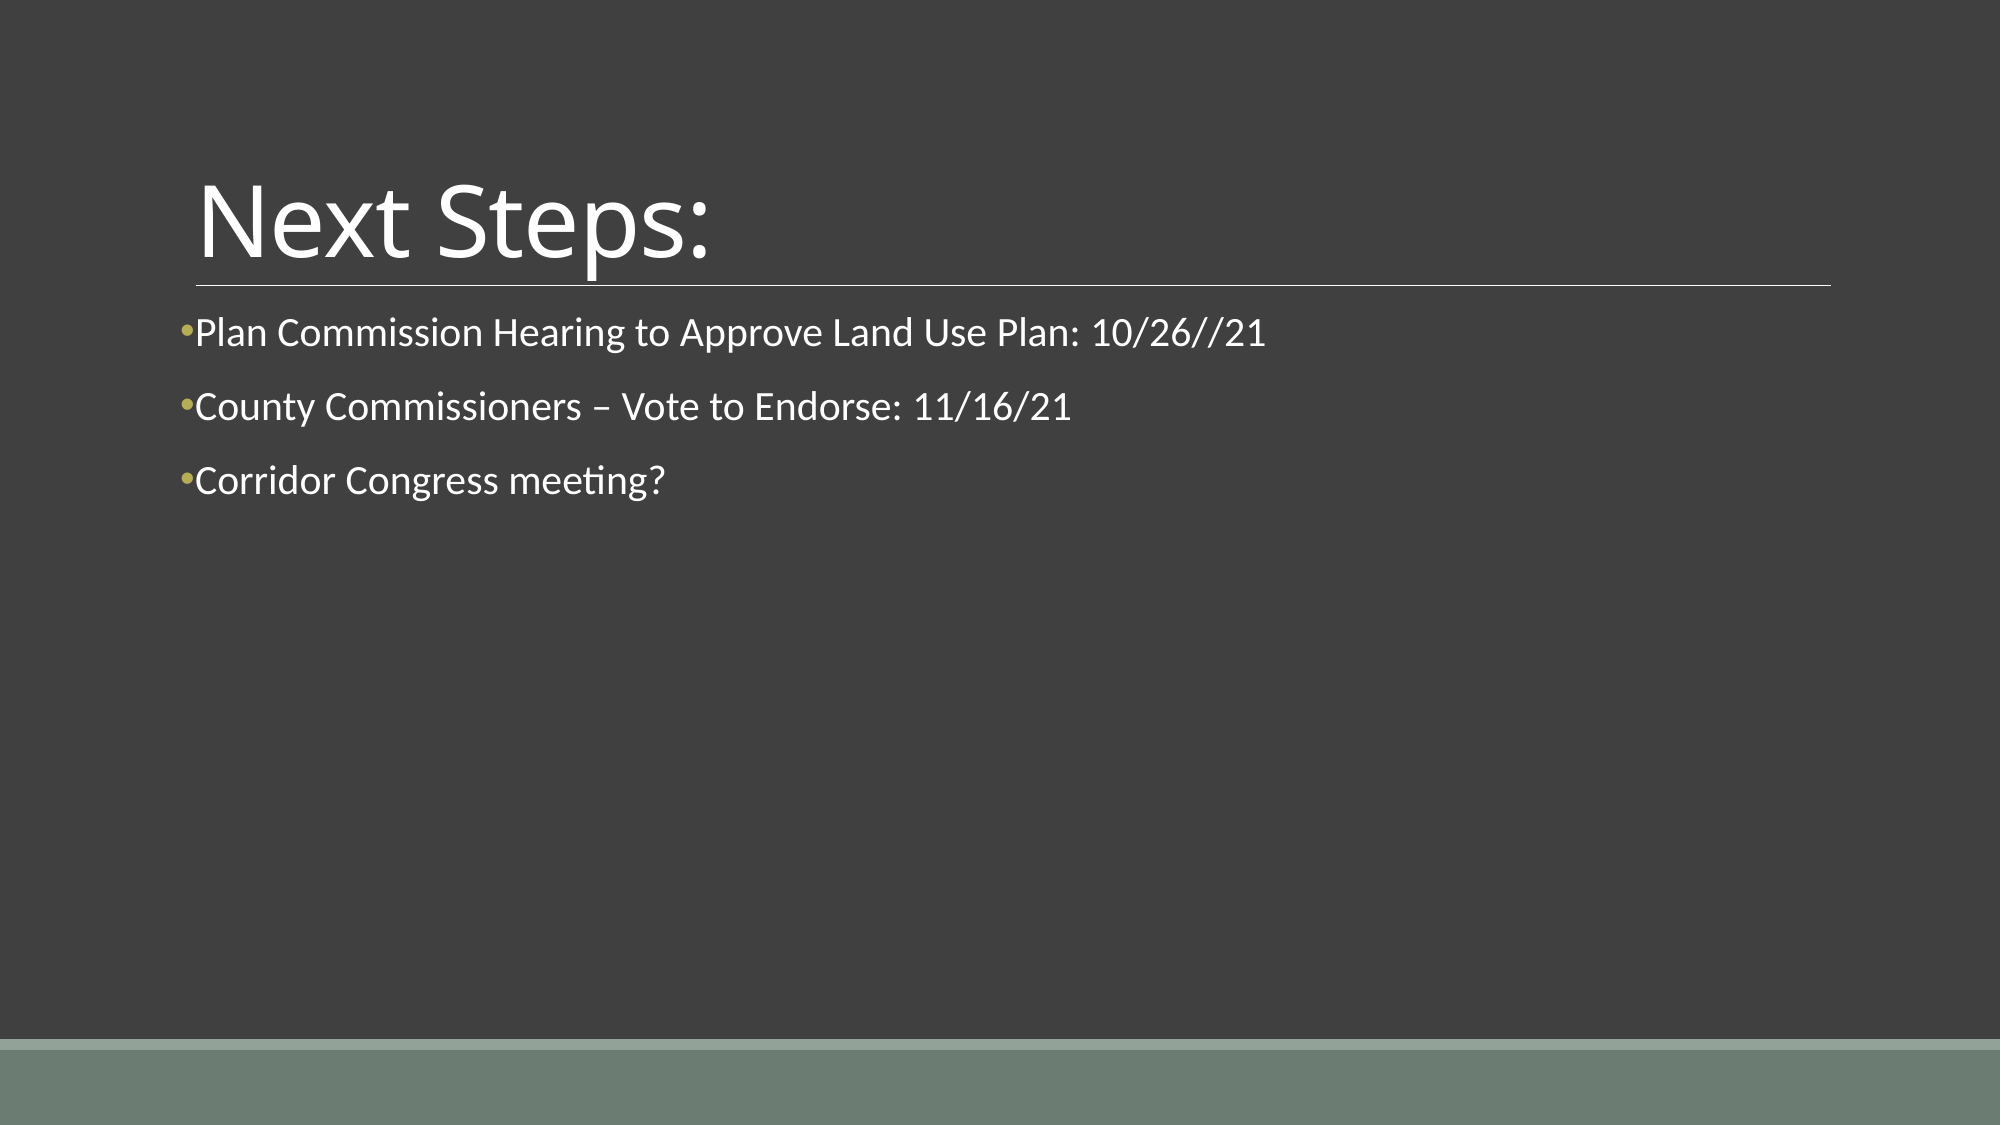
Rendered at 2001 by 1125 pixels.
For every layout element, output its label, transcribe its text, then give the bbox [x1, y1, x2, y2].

title Next Steps: [180, 47, 1830, 285]
list Plan Commission Hearing to Approve Land Use Plan: 10/26//21 County Commissioners – Vote to Endorse: 11/16/21 Corridor Congress meeting? [180, 302, 1830, 963]
